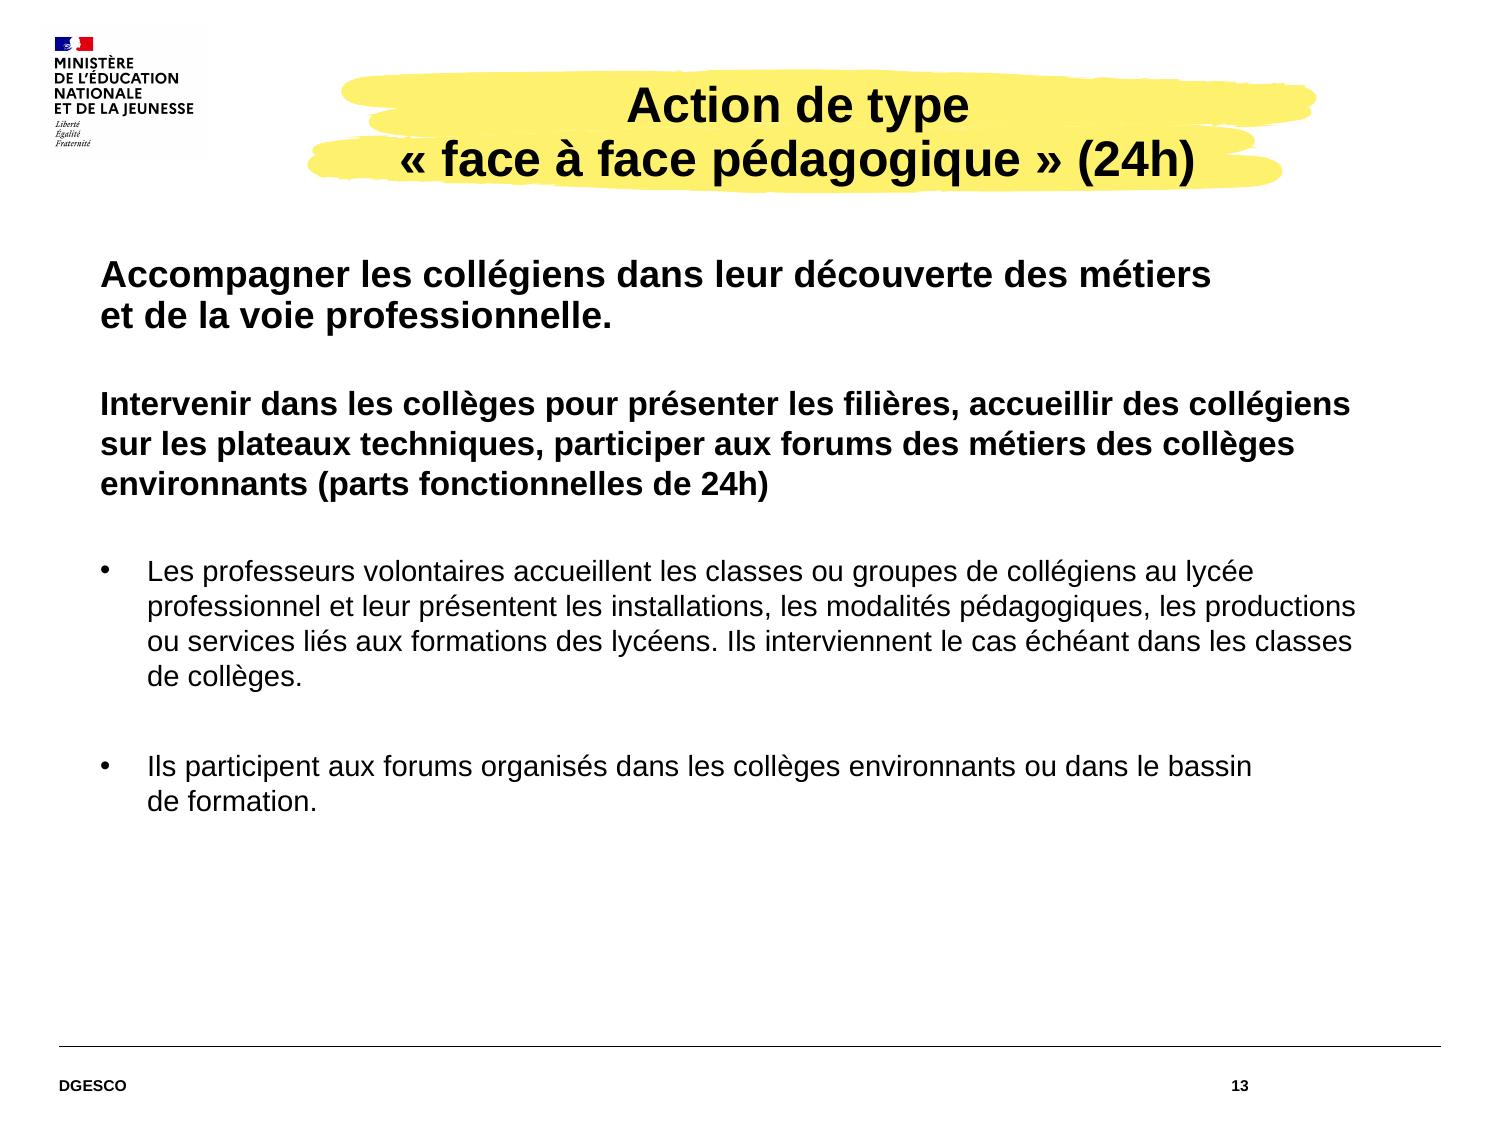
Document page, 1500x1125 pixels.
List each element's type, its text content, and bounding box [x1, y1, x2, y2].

text_box Intervenir dans les collèges pour présenter les filières, accueillir des collégiens sur les plateaux techniques, participer aux forums des métiers des collèges environnants (parts fonctionnelles de 24h) Les professeurs volontaires accueillent les classes ou groupes de collégiens au lycée professionnel et leur présentent les installations, les modalités pédagogiques, les productions ou services liés aux formations des lycéens. Ils interviennent le cas échéant dans les classes de collèges. Ils participent aux forums organisés dans les collèges environnants ou dans le bassin de formation. [100, 382, 1388, 992]
slide_number 13 [1027, 1046, 1249, 1125]
picture [41, 23, 207, 160]
footer DGESCO [59, 1046, 1027, 1125]
picture [272, 42, 1350, 221]
text_box Accompagner les collégiens dans leur découverte des métiers et de la voie professionnelle. [100, 255, 1353, 309]
